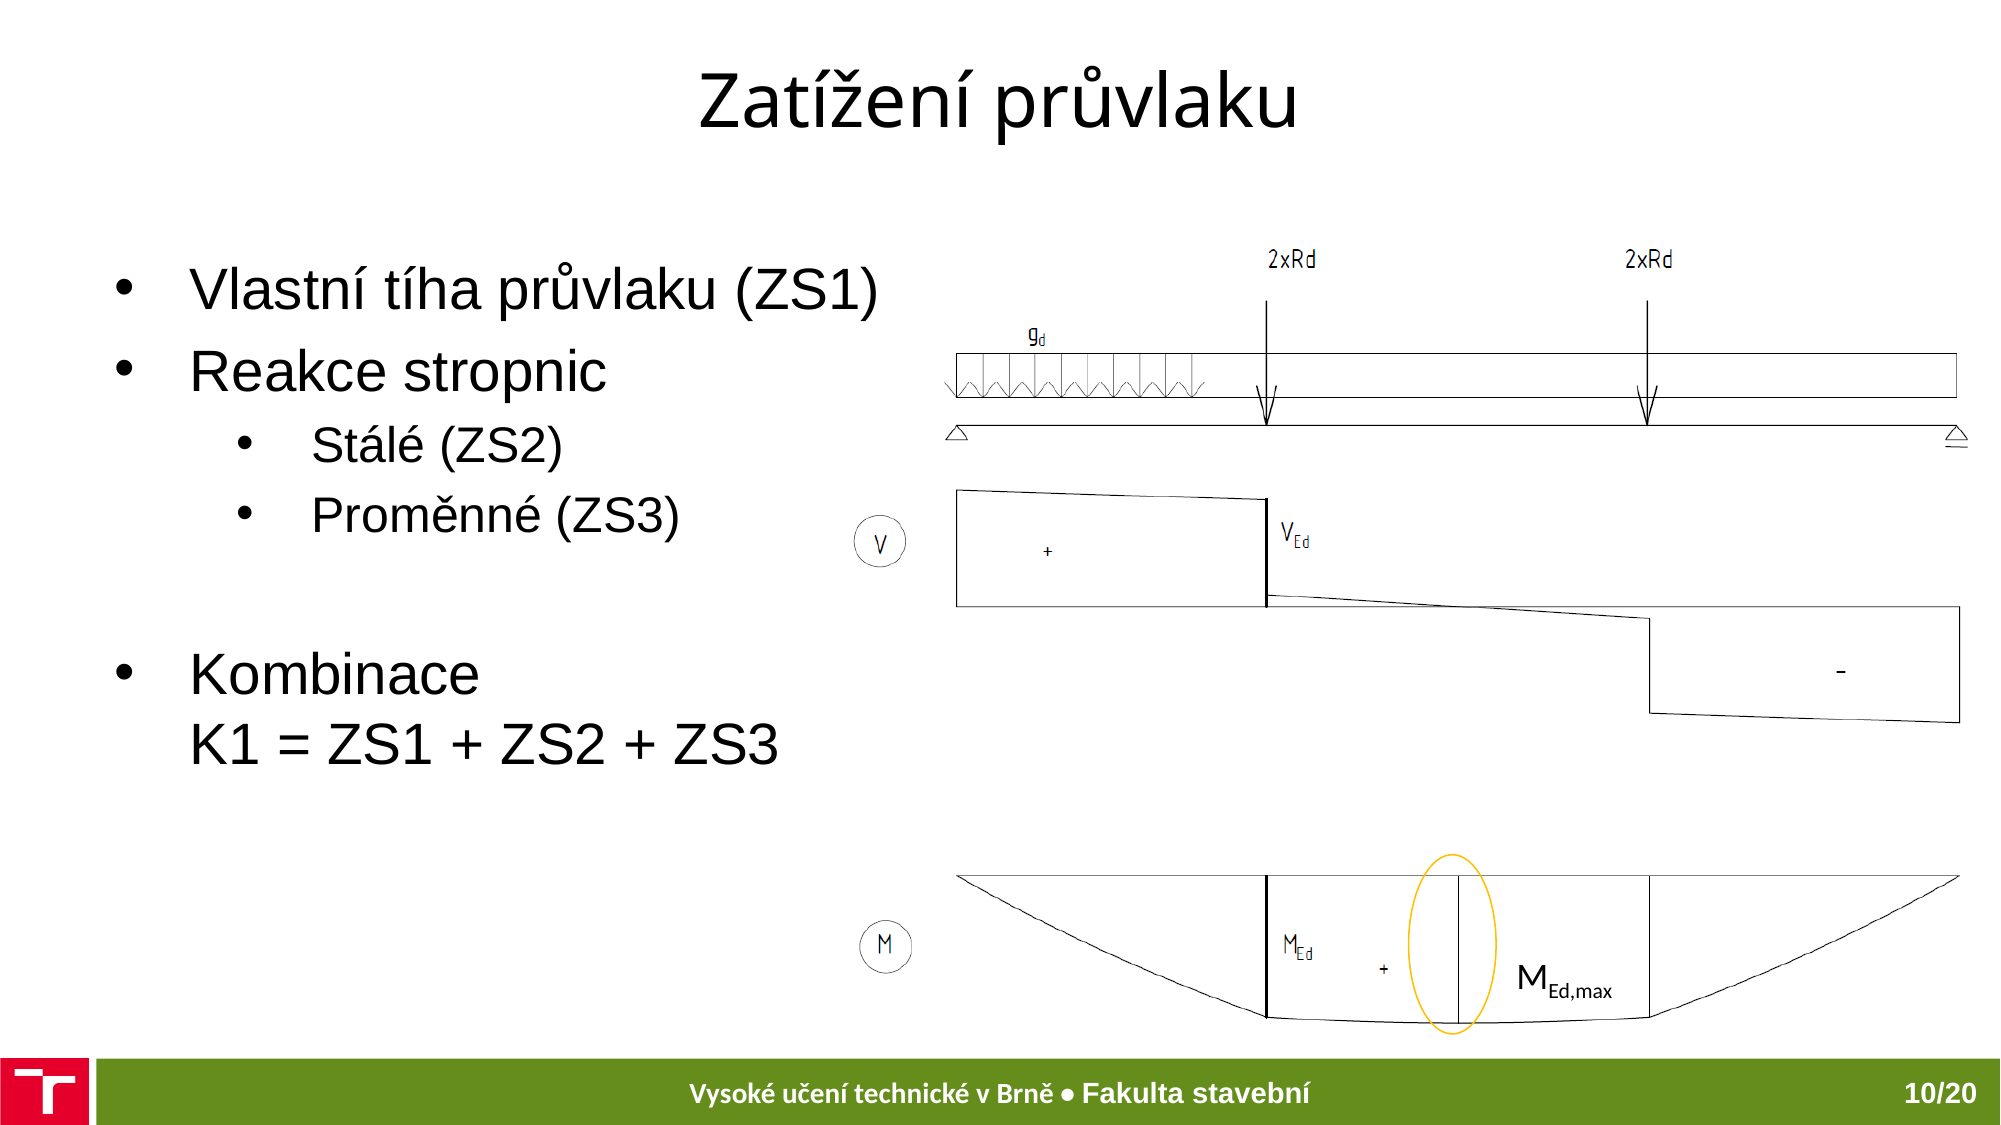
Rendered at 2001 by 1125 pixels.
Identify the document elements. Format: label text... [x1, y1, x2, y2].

picture [0, 1058, 89, 1125]
picture [846, 240, 1978, 1031]
title Zatížení průvlaku [99, 45, 1900, 209]
list Vlastní tíha průvlaku (ZS1) Reakce stropnic Stálé (ZS2) Proměnné (ZS3) Kombinace K1 = ZS1 + ZS2 + ZS3 [99, 243, 842, 1005]
